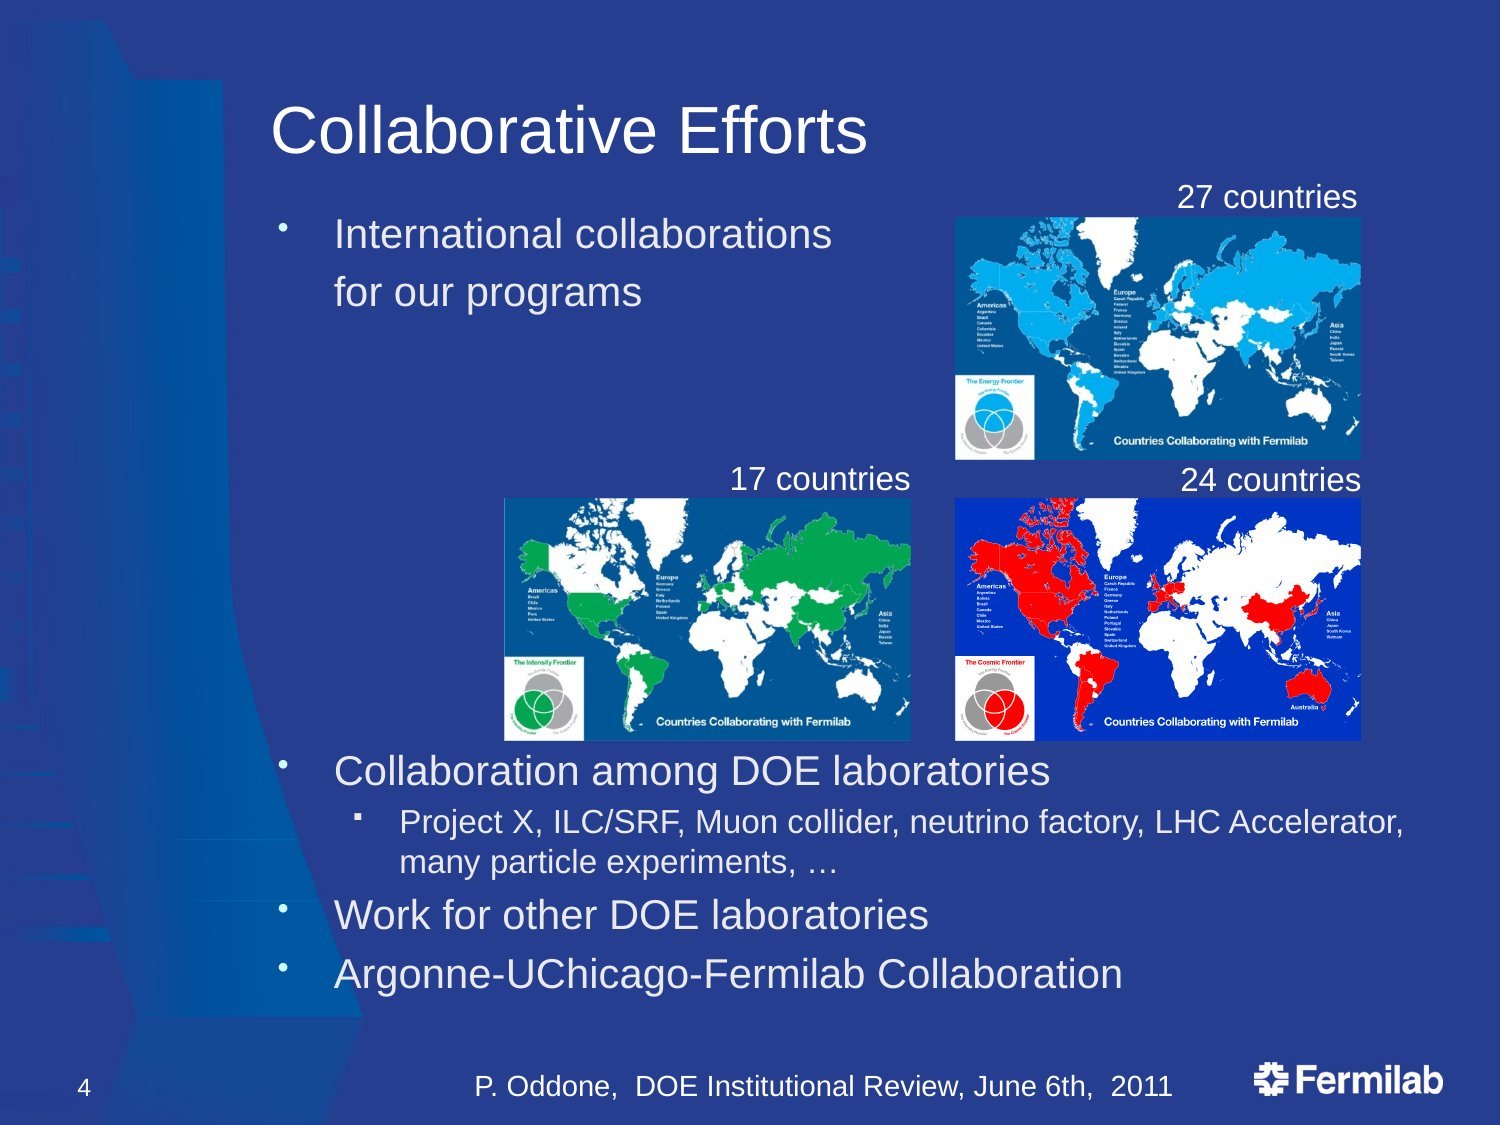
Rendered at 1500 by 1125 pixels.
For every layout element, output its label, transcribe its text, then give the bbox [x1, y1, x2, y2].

slide_number 4 [62, 1034, 376, 1110]
text_box 27 countries [1097, 167, 1373, 223]
text_box 24 countries [1138, 450, 1377, 506]
picture [0, 0, 1500, 1125]
list International collaborations for our programs Collaboration among DOE laboratories Project X, ILC/SRF, Muon collider, neutrino factory, LHC Accelerator, many particle experiments, … Work for other DOE laboratories Argonne-UChicago-Fermilab Collaboration [262, 198, 1449, 927]
picture [955, 498, 1362, 741]
title Collaborative Efforts [255, 33, 1500, 222]
text_box 17 countries [712, 450, 926, 505]
picture [954, 217, 1362, 460]
picture [504, 498, 911, 741]
footer P. Oddone, DOE Institutional Review, June 6th, 2011 [459, 1034, 1238, 1110]
